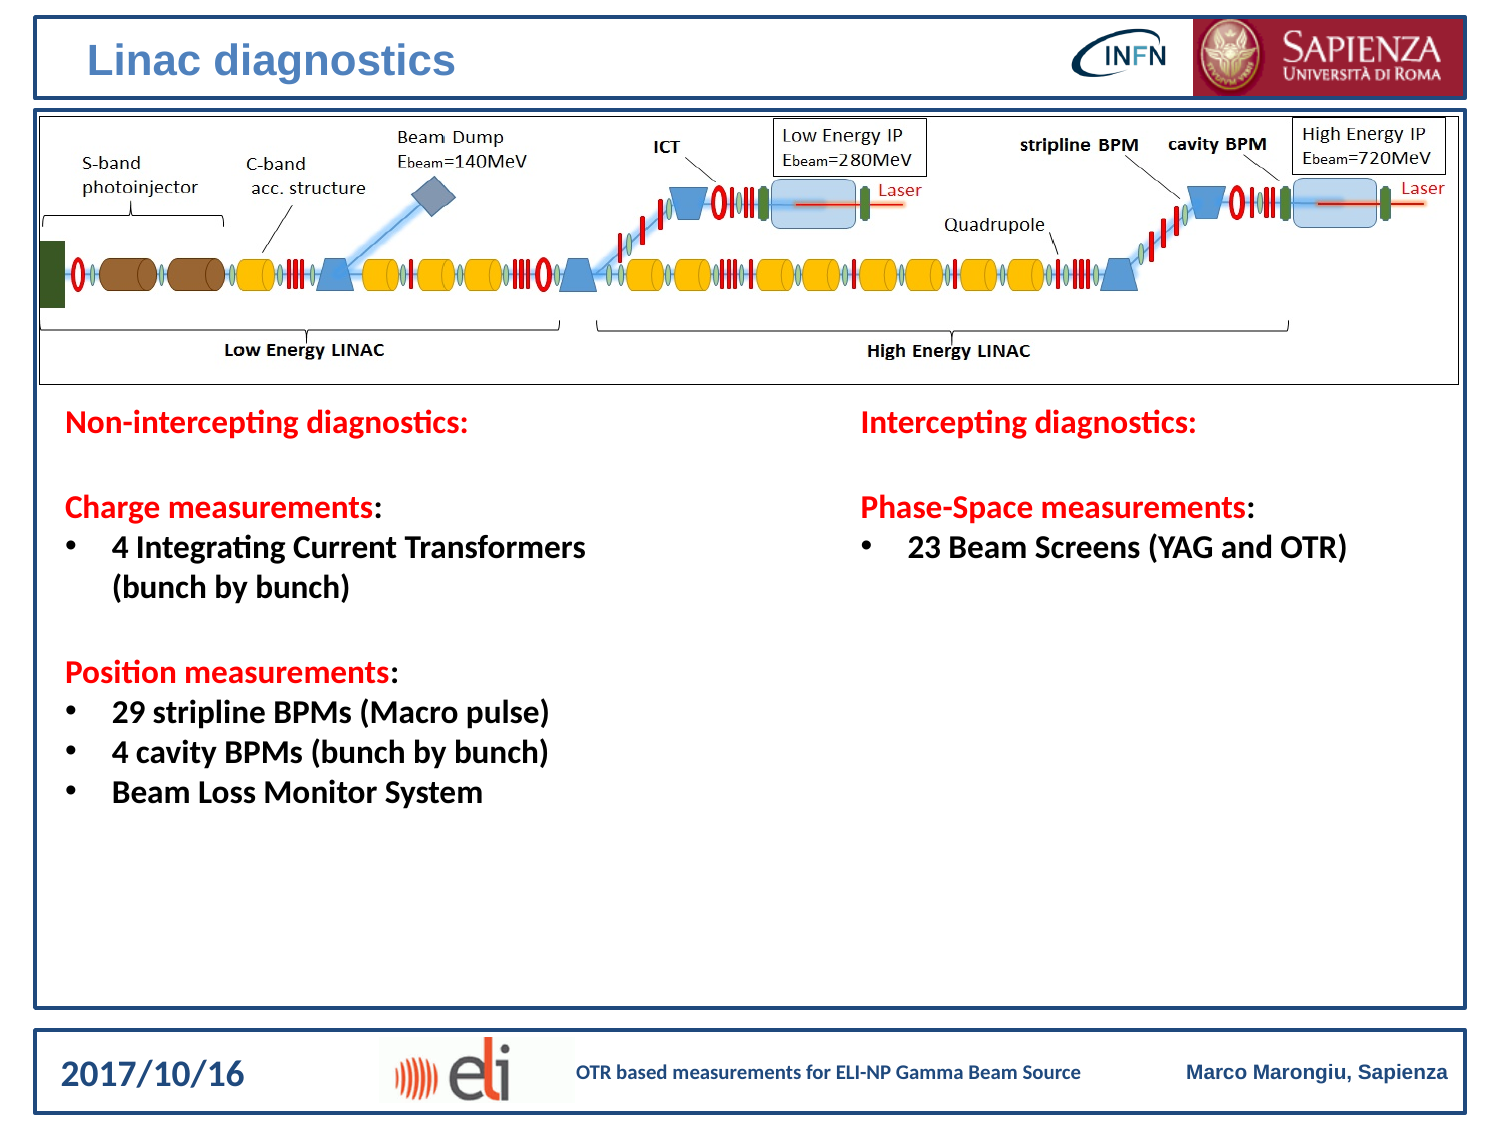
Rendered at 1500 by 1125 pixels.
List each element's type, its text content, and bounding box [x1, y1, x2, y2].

text_box Intercepting diagnostics: Phase-Space measurements: 23 Beam Screens (YAG and OTR) [845, 393, 1442, 663]
picture [1193, 19, 1463, 96]
picture [1067, 25, 1173, 82]
picture [39, 116, 1459, 385]
text_box Non-intercepting diagnostics: Charge measurements: 4 Integrating Current Transformers (bunch by bunch) Position measurements: 29 stripline BPMs (Macro pulse) 4 cavity BPMs (bunch by bunch) Beam Loss Monitor System [50, 393, 643, 908]
text_box Linac diagnostics [72, 24, 472, 92]
